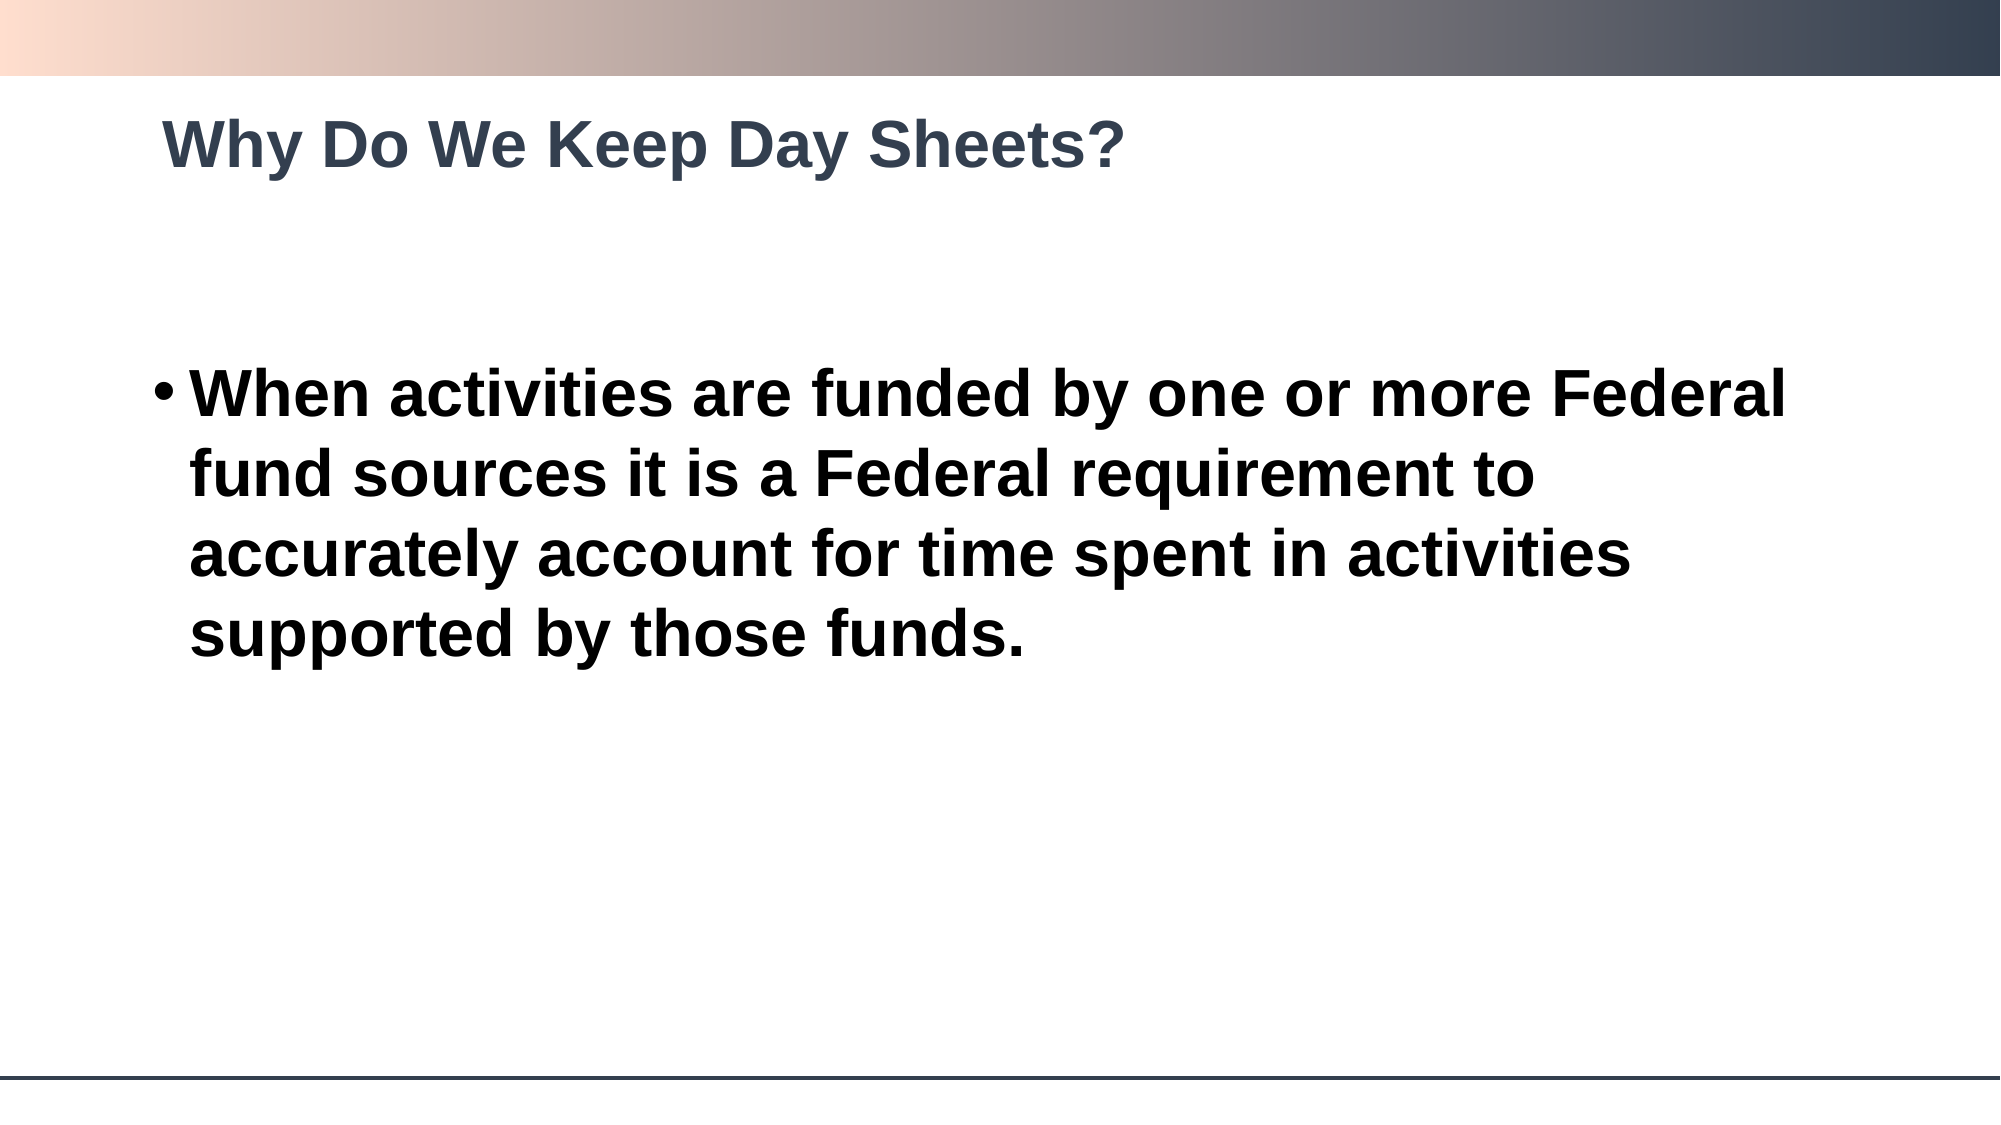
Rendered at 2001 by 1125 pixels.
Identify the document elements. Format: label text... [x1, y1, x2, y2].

list When activities are funded by one or more Federal fund sources it is a Federal requirement to accurately account for time spent in activities supported by those funds. [137, 237, 1863, 1025]
title Why Do We Keep Day Sheets? [147, 102, 1863, 193]
